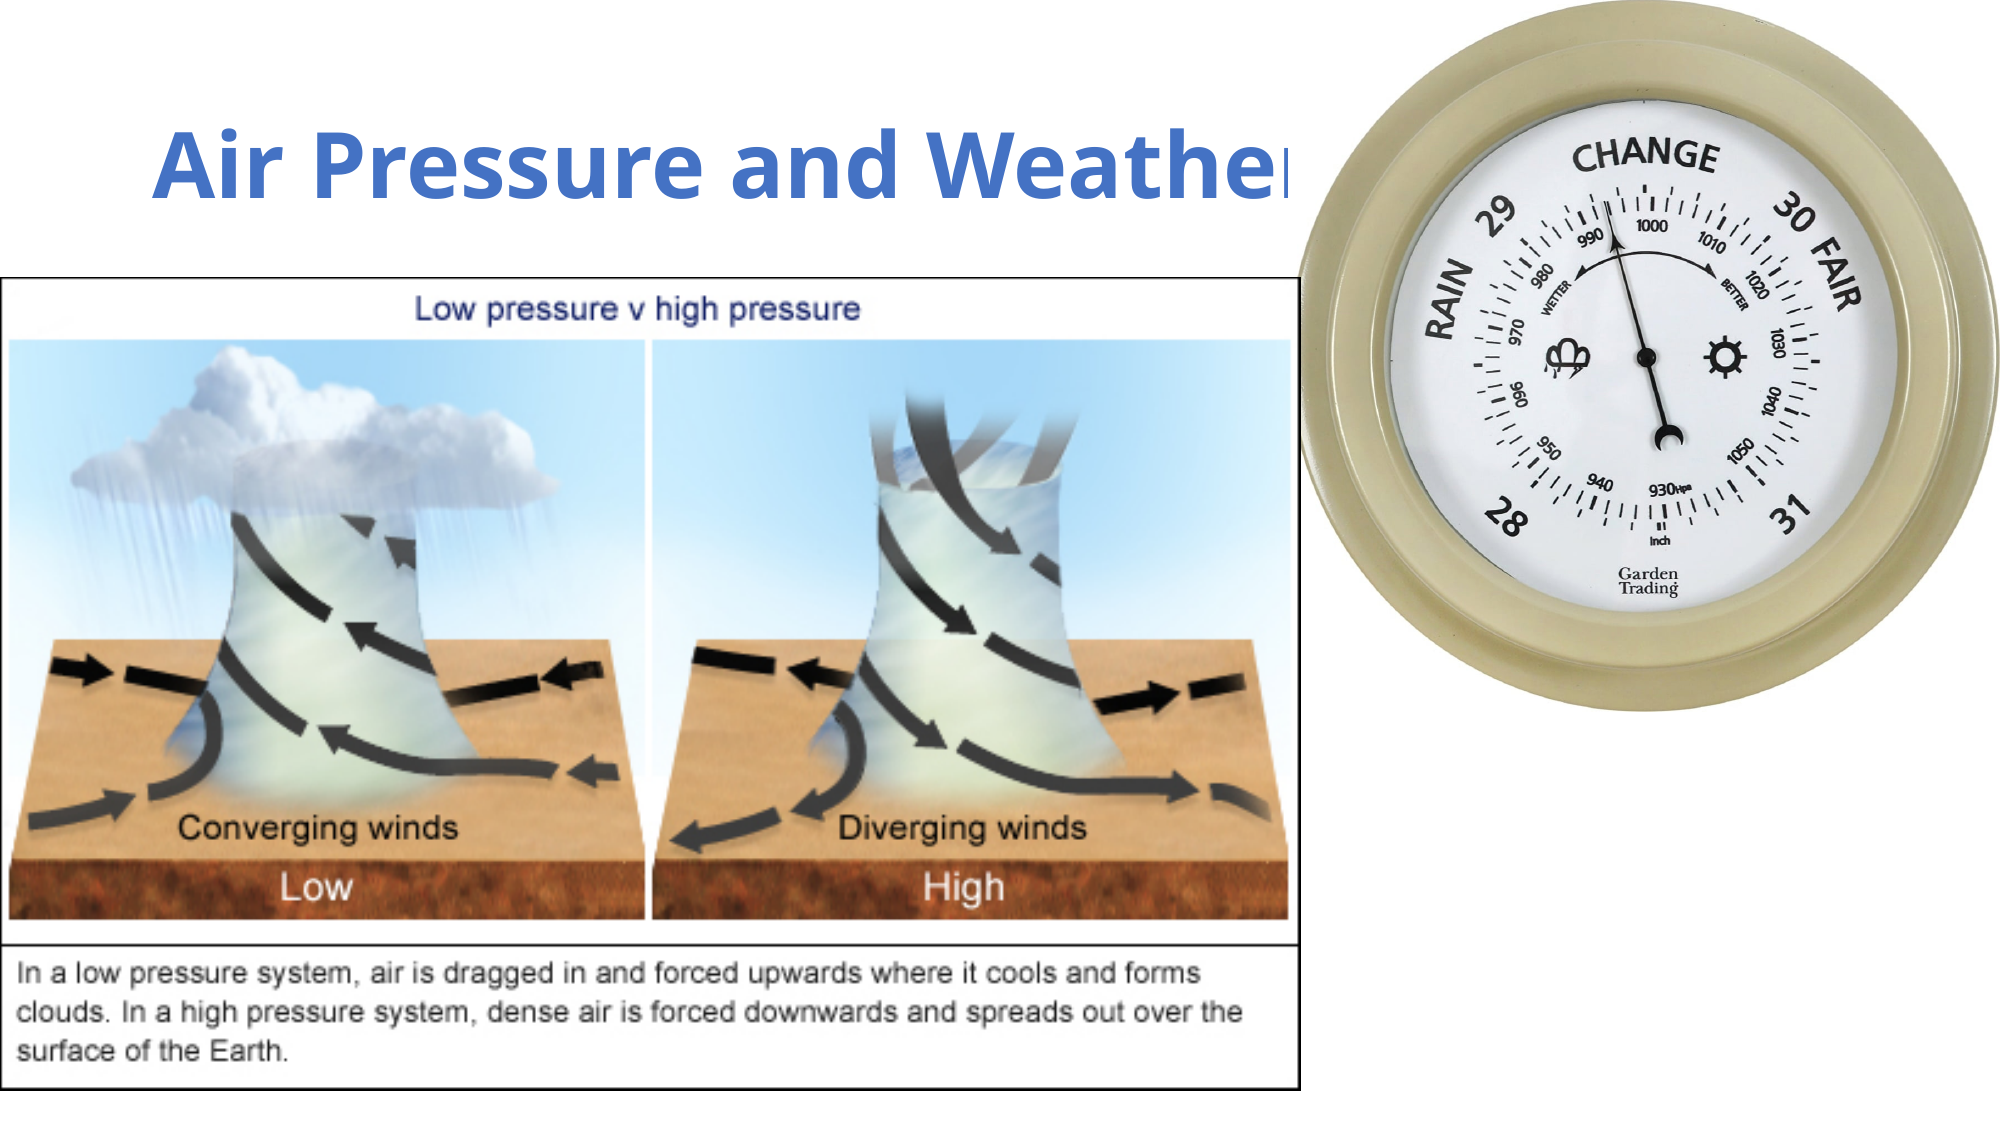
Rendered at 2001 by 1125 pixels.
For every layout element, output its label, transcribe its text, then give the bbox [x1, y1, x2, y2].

title Air Pressure and Weather [137, 59, 1288, 277]
picture [0, 0, 2000, 1091]
